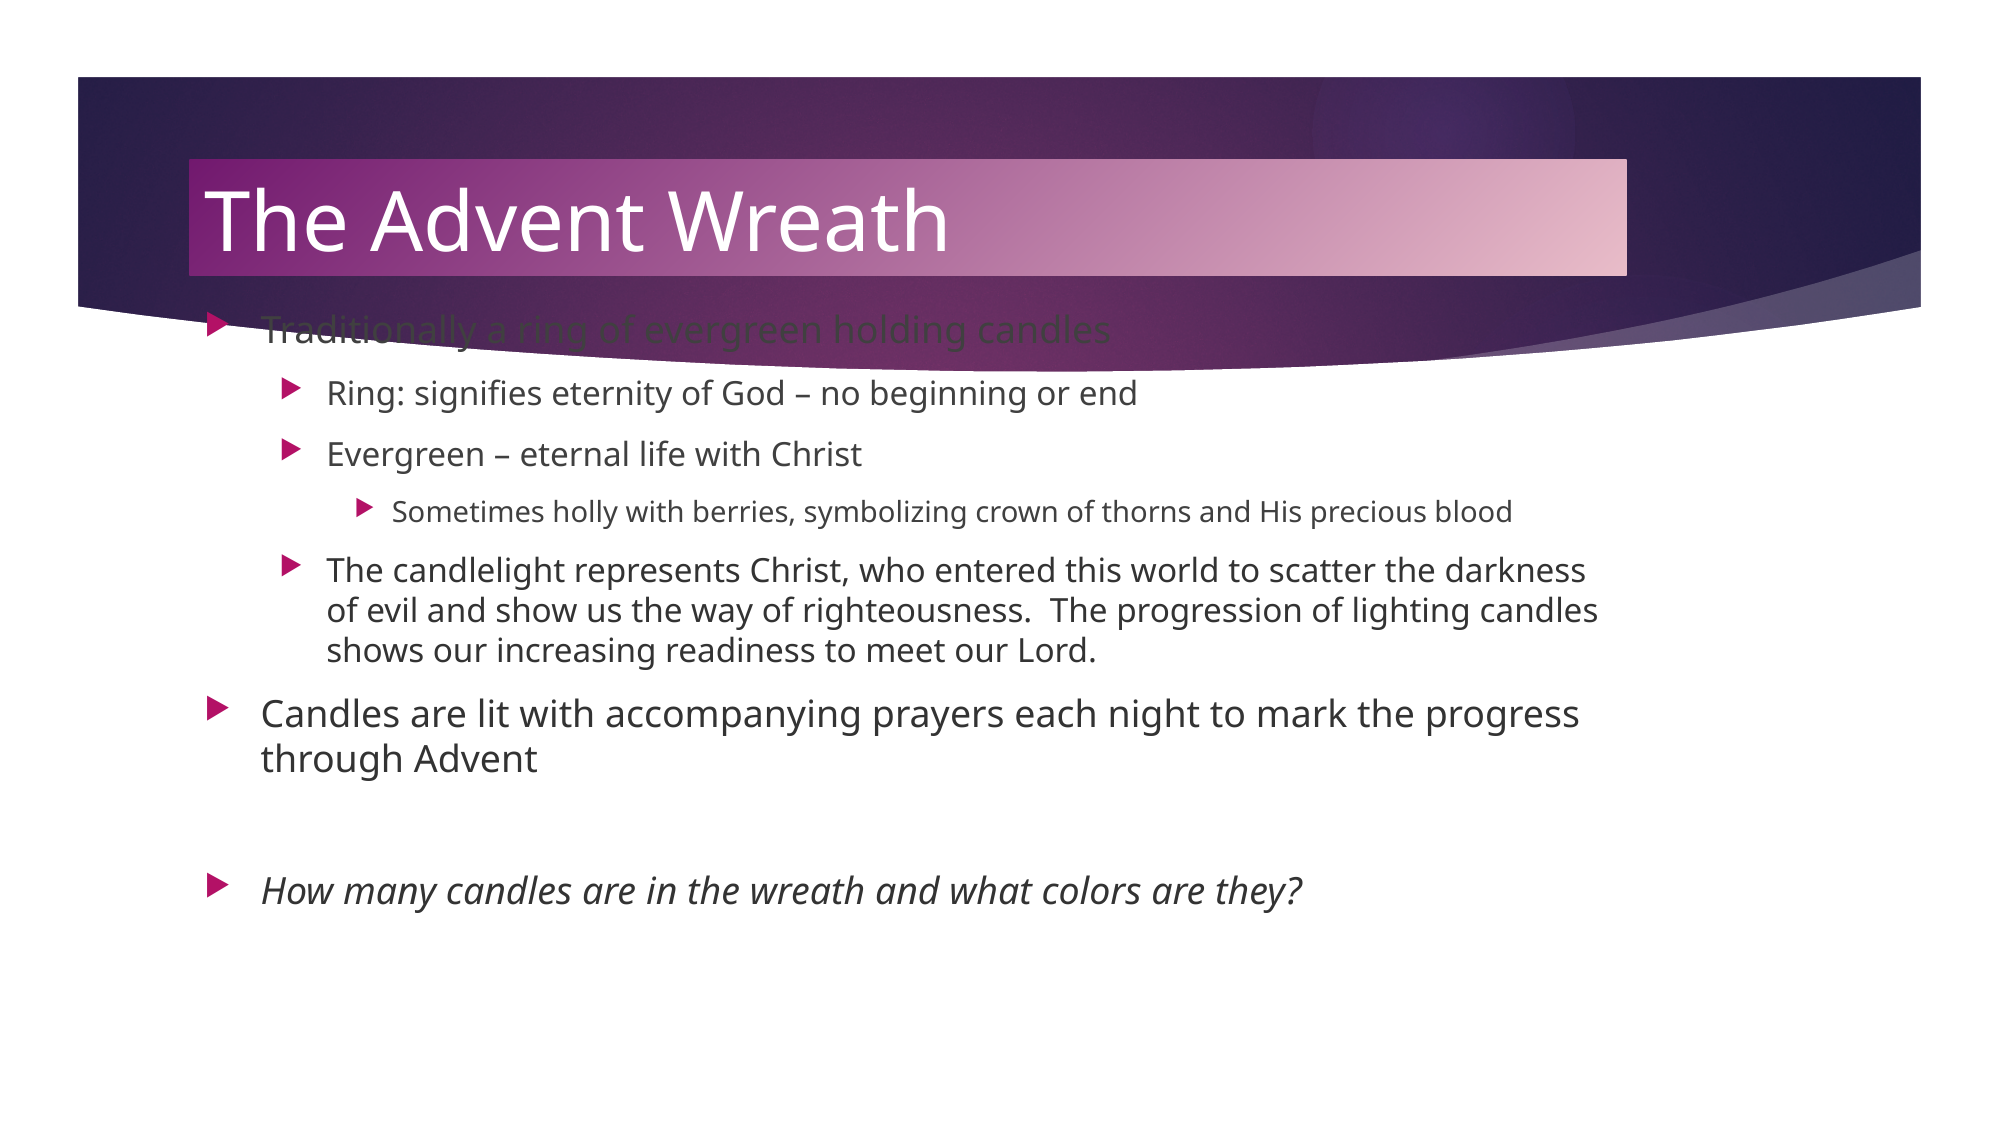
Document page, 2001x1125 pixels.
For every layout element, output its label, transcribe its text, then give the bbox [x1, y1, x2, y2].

list Traditionally a ring of evergreen holding candles Ring: signifies eternity of God – no beginning or end Evergreen – eternal life with Christ Sometimes holly with berries, symbolizing crown of thorns and His precious blood The candlelight represents Christ, who entered this world to scatter the darkness of evil and show us the way of righteousness. The progression of lighting candles shows our increasing readiness to meet our Lord. Candles are lit with accompanying prayers each night to mark the progress through Advent How many candles are in the wreath and what colors are they? [189, 298, 1638, 988]
title The Advent Wreath [189, 159, 1627, 276]
